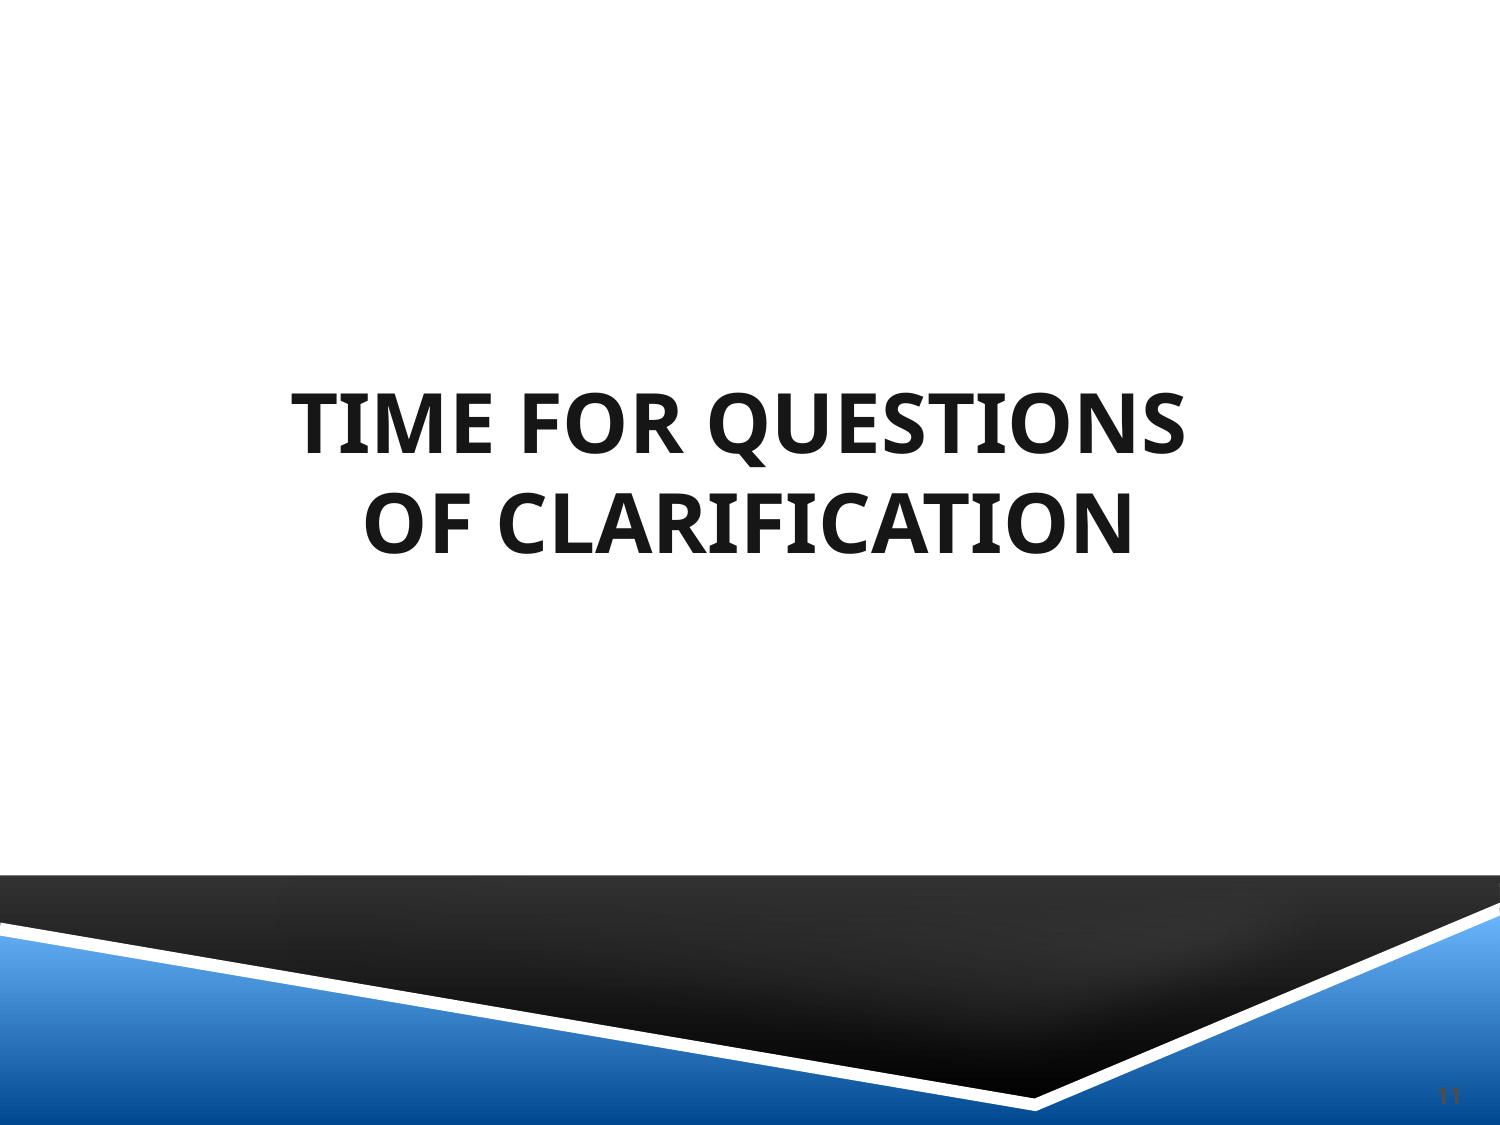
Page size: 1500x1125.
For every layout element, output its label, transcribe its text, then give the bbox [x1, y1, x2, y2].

title Time for Questions of Clarification [112, 362, 1388, 820]
slide_number 11 [1387, 1052, 1463, 1113]
